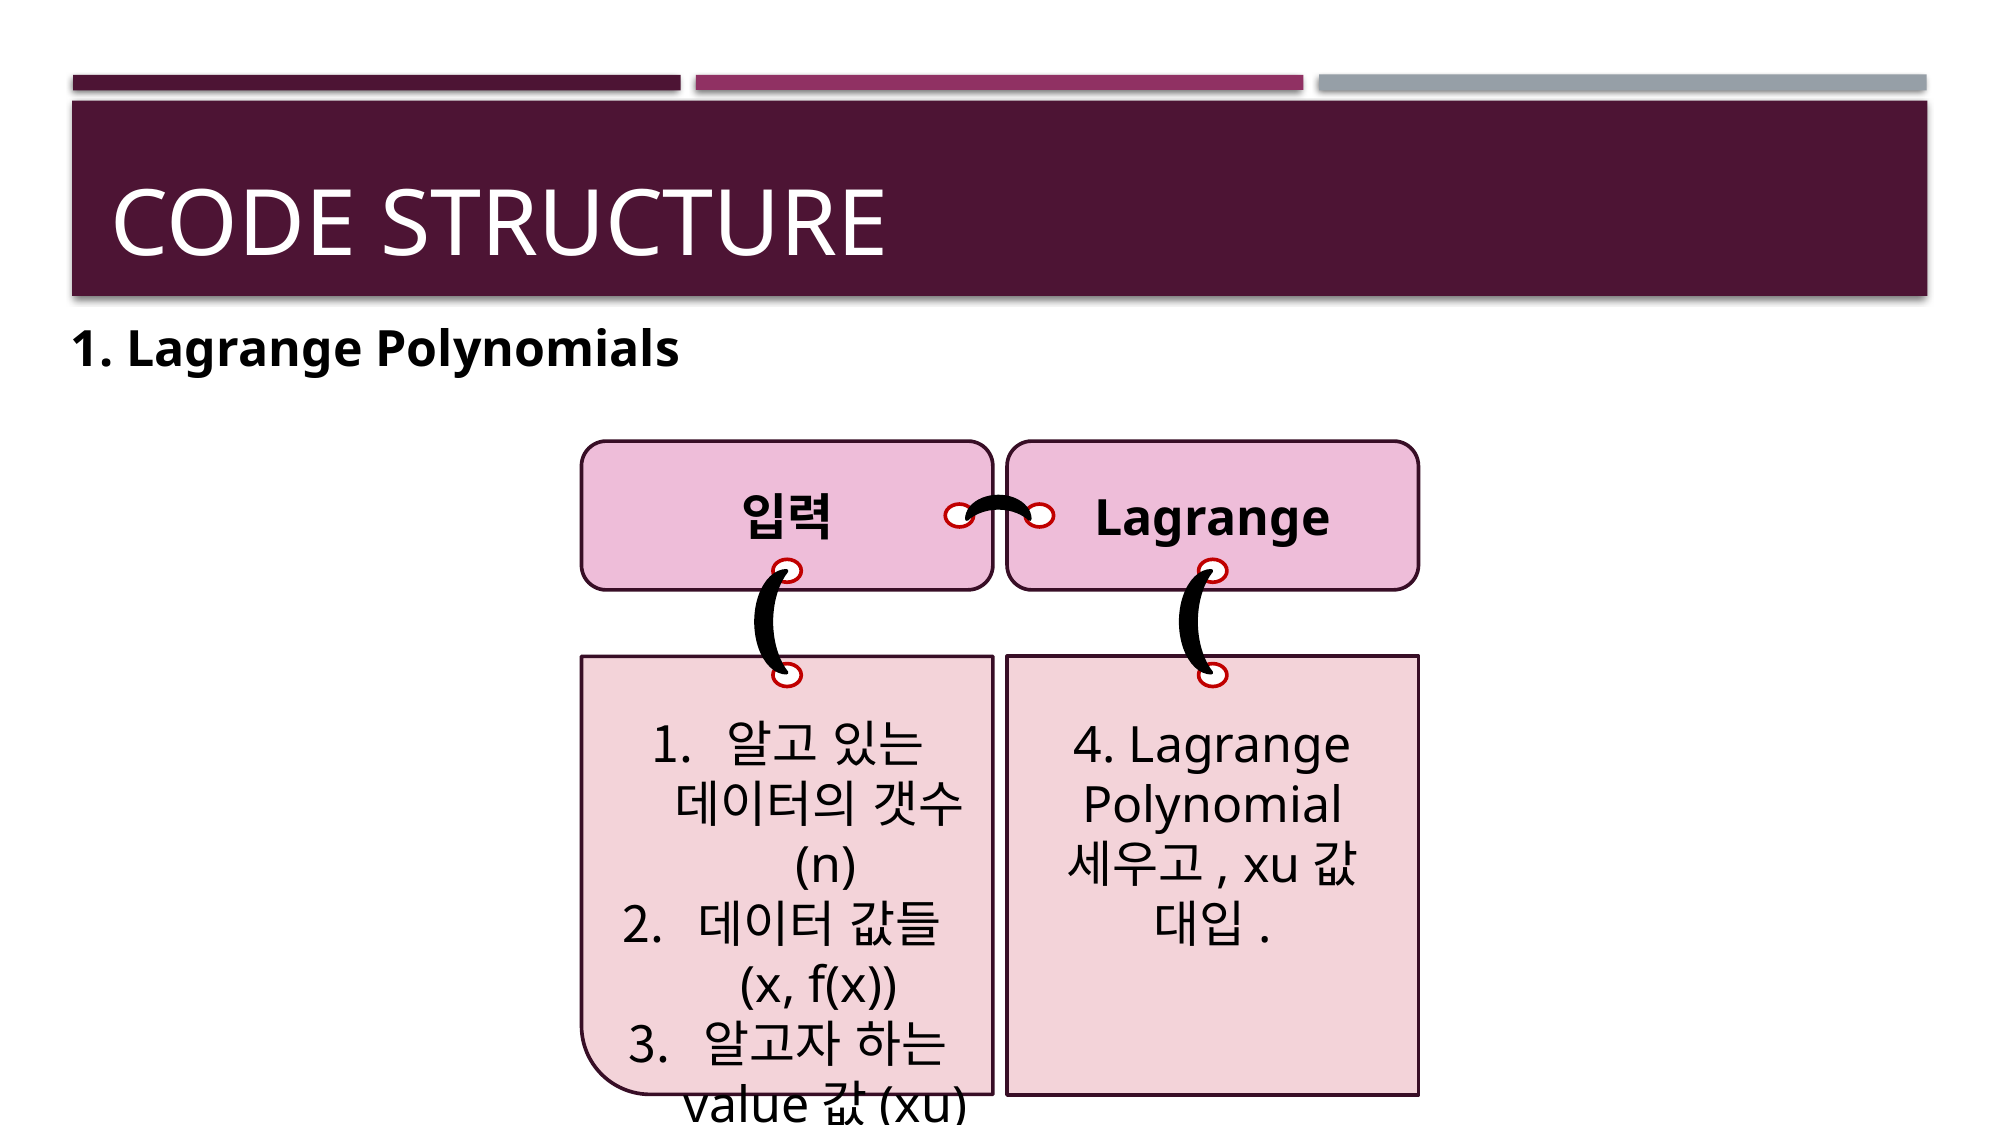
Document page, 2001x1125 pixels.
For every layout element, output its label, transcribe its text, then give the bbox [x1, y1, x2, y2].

text_box 1. Lagrange Polynomials [55, 308, 1742, 384]
title code Structure [95, 115, 1905, 282]
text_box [580, 440, 1420, 1096]
